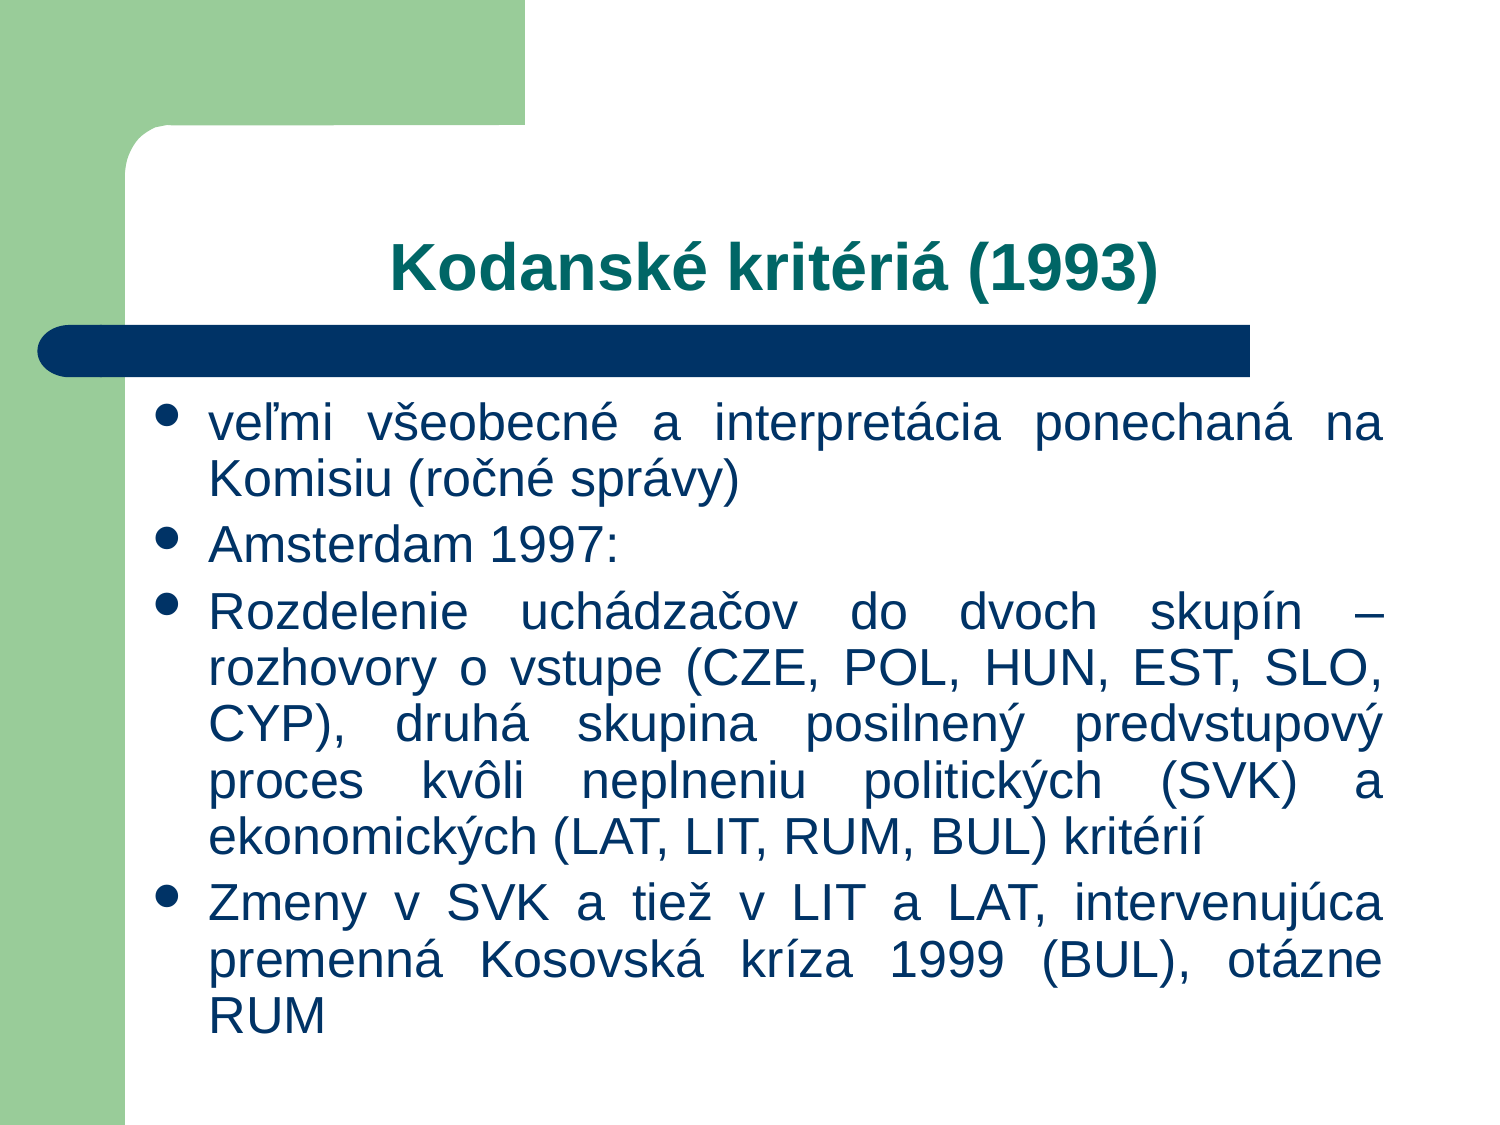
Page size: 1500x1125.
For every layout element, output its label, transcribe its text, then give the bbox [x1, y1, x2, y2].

title Kodanské kritériá (1993) [125, 125, 1425, 313]
list veľmi všeobecné a interpretácia ponechaná na Komisiu (ročné správy) Amsterdam 1997: Rozdelenie uchádzačov do dvoch skupín – rozhovory o vstupe (CZE, POL, HUN, EST, SLO, CYP), druhá skupina posilnený predvstupový proces kvôli neplneniu politických (SVK) a ekonomických (LAT, LIT, RUM, BUL) kritérií Zmeny v SVK a tiež v LIT a LAT, intervenujúca premenná Kosovská kríza 1999 (BUL), otázne RUM [137, 387, 1400, 1118]
